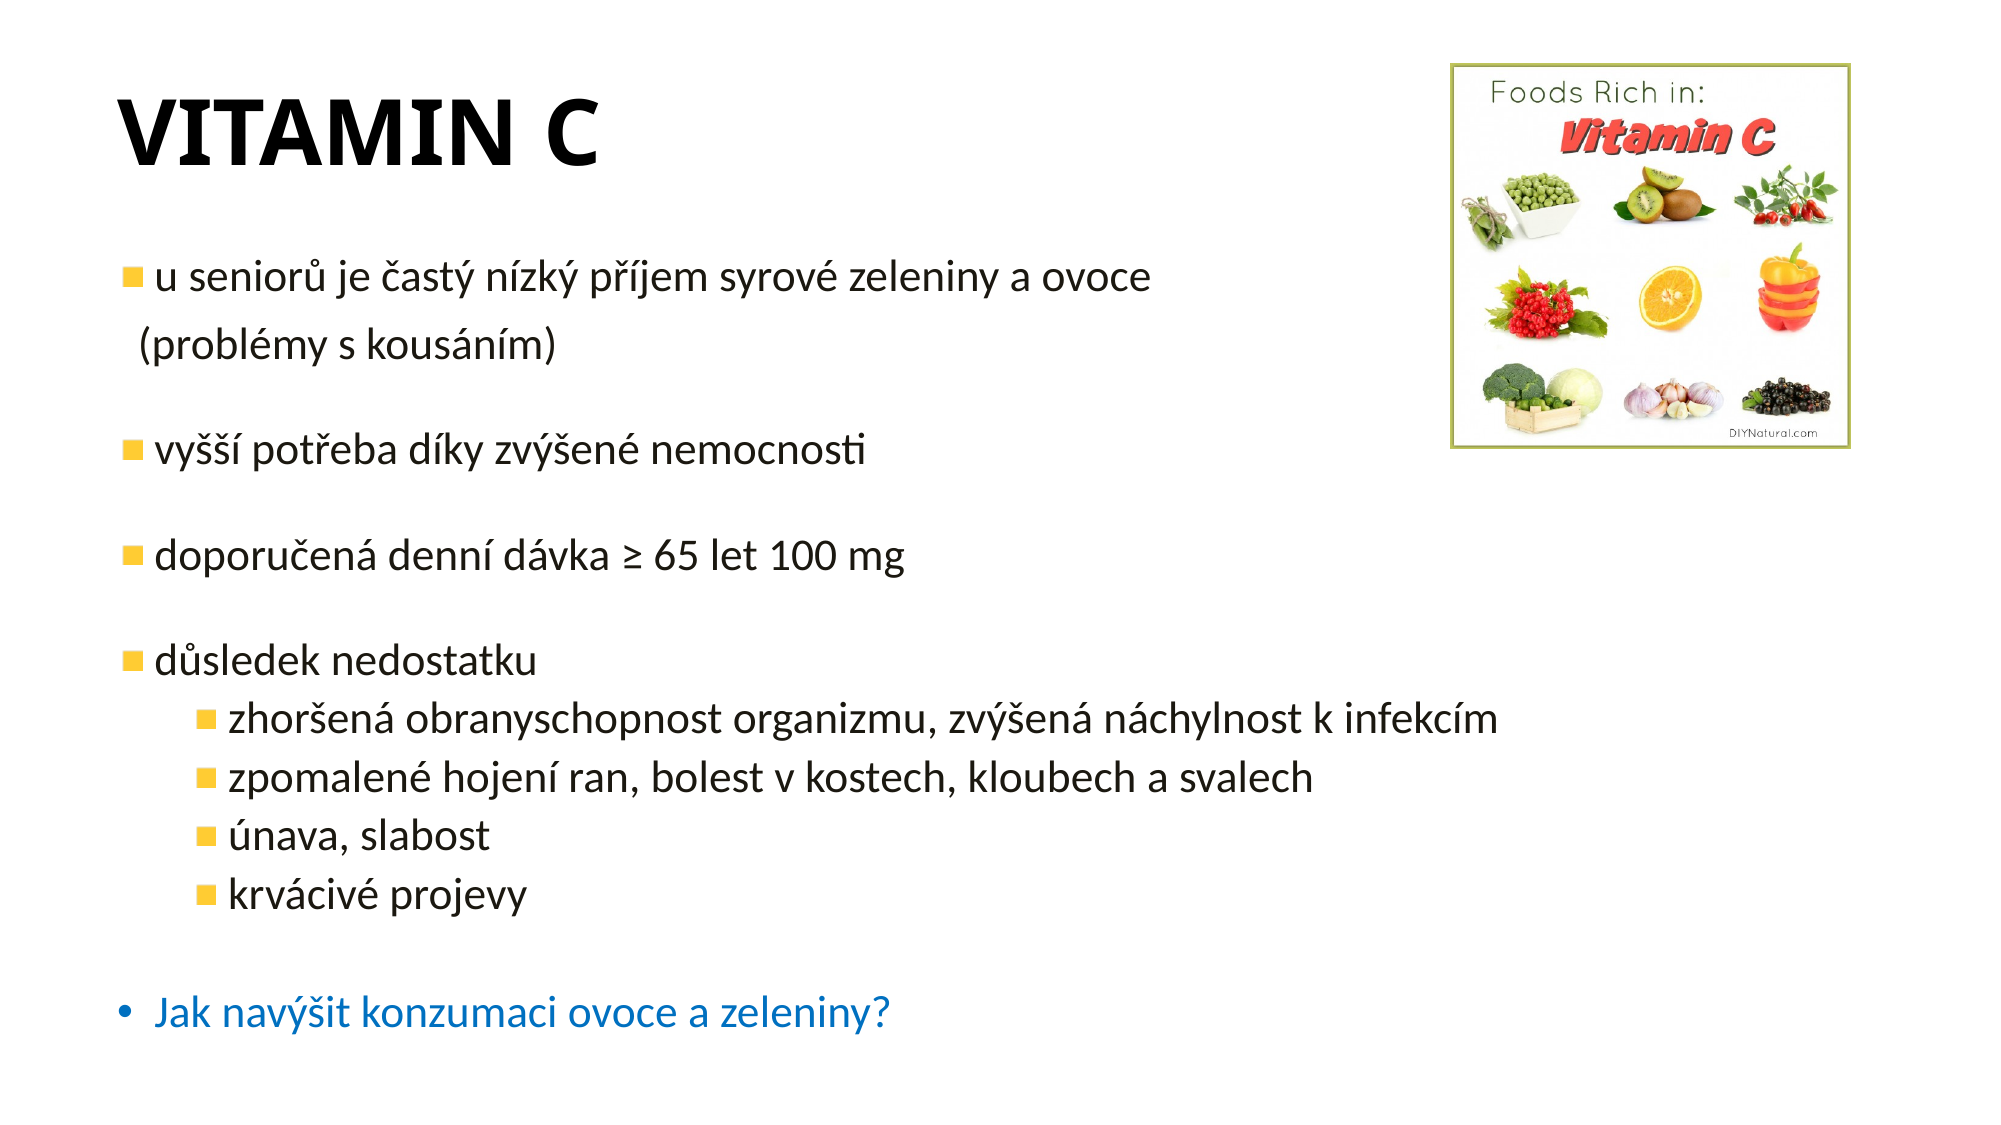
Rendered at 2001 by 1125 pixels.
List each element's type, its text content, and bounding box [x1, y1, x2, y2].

picture [191, 821, 216, 846]
list u seniorů je častý nízký příjem syrové zeleniny a ovoce (problémy s kousáním) vyšší potřeba díky zvýšené nemocnosti doporučená denní dávka ≥ 65 let 100 mg důsledek nedostatku zhoršená obranyschopnost organizmu, zvýšená náchylnost k infekcím zpomalené hojení ran, bolest v kostech, kloubech a svalech únava, slabost krvácivé projevy Jak navýšit konzumaci ovoce a zeleniny? [102, 244, 1828, 1047]
title VITAMIN C [102, 27, 1828, 244]
picture [117, 261, 143, 287]
picture [191, 762, 216, 788]
picture [117, 540, 143, 565]
picture [191, 704, 216, 729]
picture [1450, 63, 1851, 449]
picture [191, 879, 216, 905]
picture [117, 645, 143, 671]
picture [117, 434, 143, 460]
